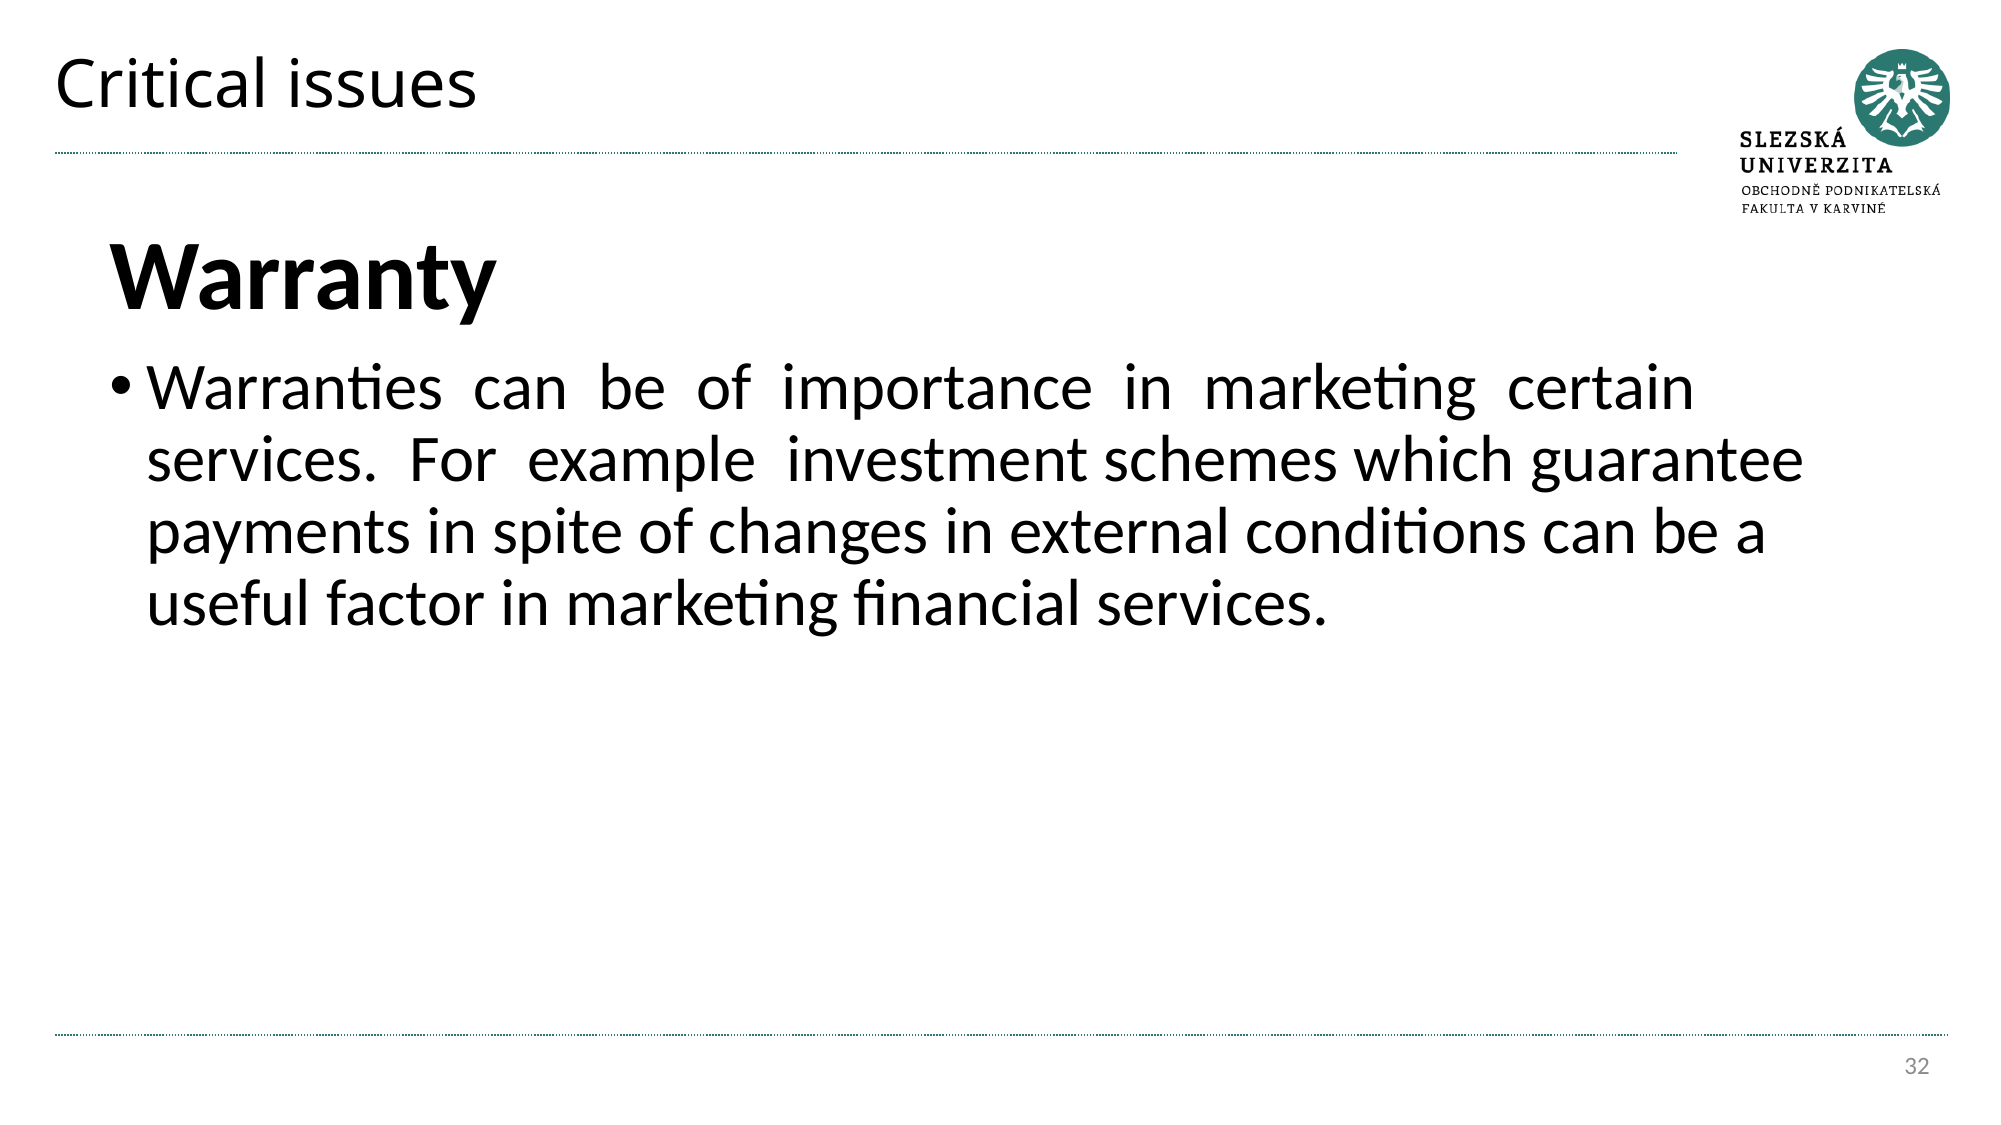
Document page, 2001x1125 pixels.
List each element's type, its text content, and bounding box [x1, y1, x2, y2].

picture [1740, 49, 1950, 213]
slide_number 32 [1708, 1035, 1945, 1095]
list Warranty Warranties can be of importance in marketing certain services. For example investment schemes which guarantee payments in spite of changes in external conditions can be a useful factor in marketing financial services. [94, 216, 1945, 988]
title Critical issues [39, 42, 1237, 154]
